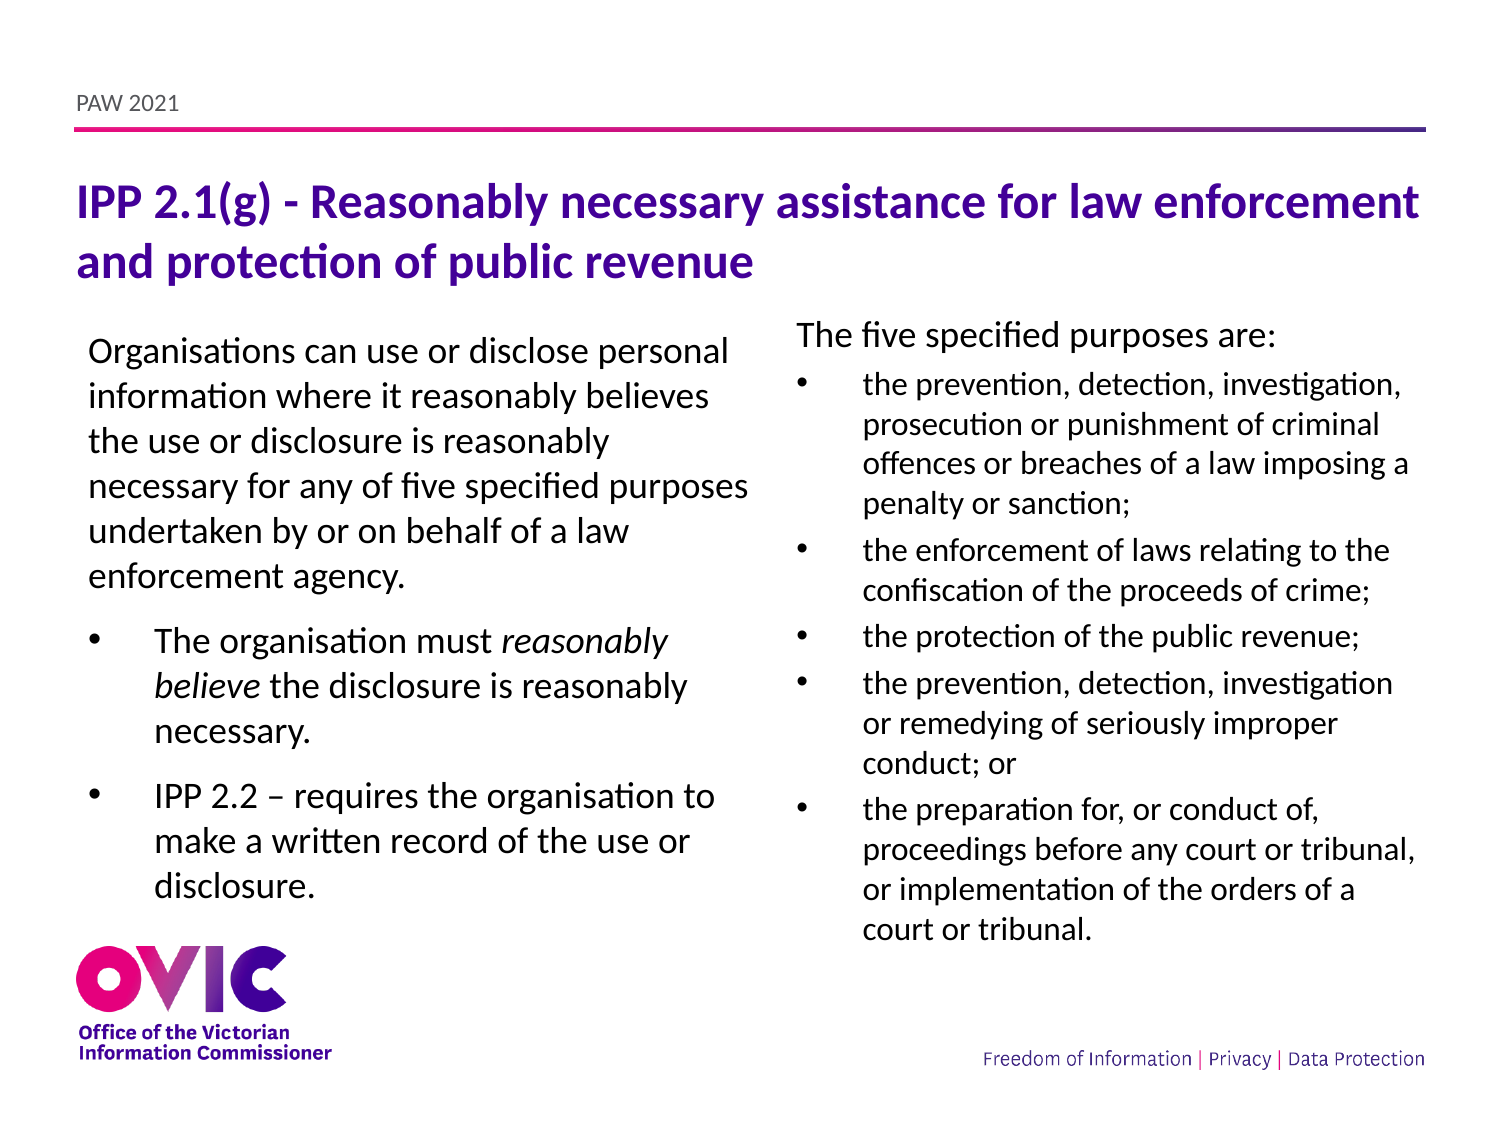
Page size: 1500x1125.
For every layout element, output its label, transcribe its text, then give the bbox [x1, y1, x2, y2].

picture [982, 1048, 1426, 1072]
text_box The five specified purposes are: the prevention, detection, investigation, prosecution or punishment of criminal offences or breaches of a law imposing a penalty or sanction; the enforcement of laws relating to the confiscation of the proceeds of crime; the protection of the public revenue; the prevention, detection, investigation or remedying of seriously improper conduct; or the preparation for, or conduct of, proceedings before any court or tribunal, or implementation of the orders of a court or tribunal. [737, 302, 1423, 1000]
list PAW 2021 [76, 79, 1426, 121]
picture [76, 946, 332, 1065]
list Organisations can use or disclose personal information where it reasonably believes the use or disclosure is reasonably necessary for any of five specified purposes undertaken by or on behalf of a law enforcement agency. The organisation must reasonably believe the disclosure is reasonably necessary. IPP 2.2 – requires the organisation to make a written record of the use or disclosure. [29, 318, 737, 905]
picture [74, 127, 1426, 132]
title IPP 2.1(g) - Reasonably necessary assistance for law enforcement and protection of public revenue [76, 160, 1426, 252]
